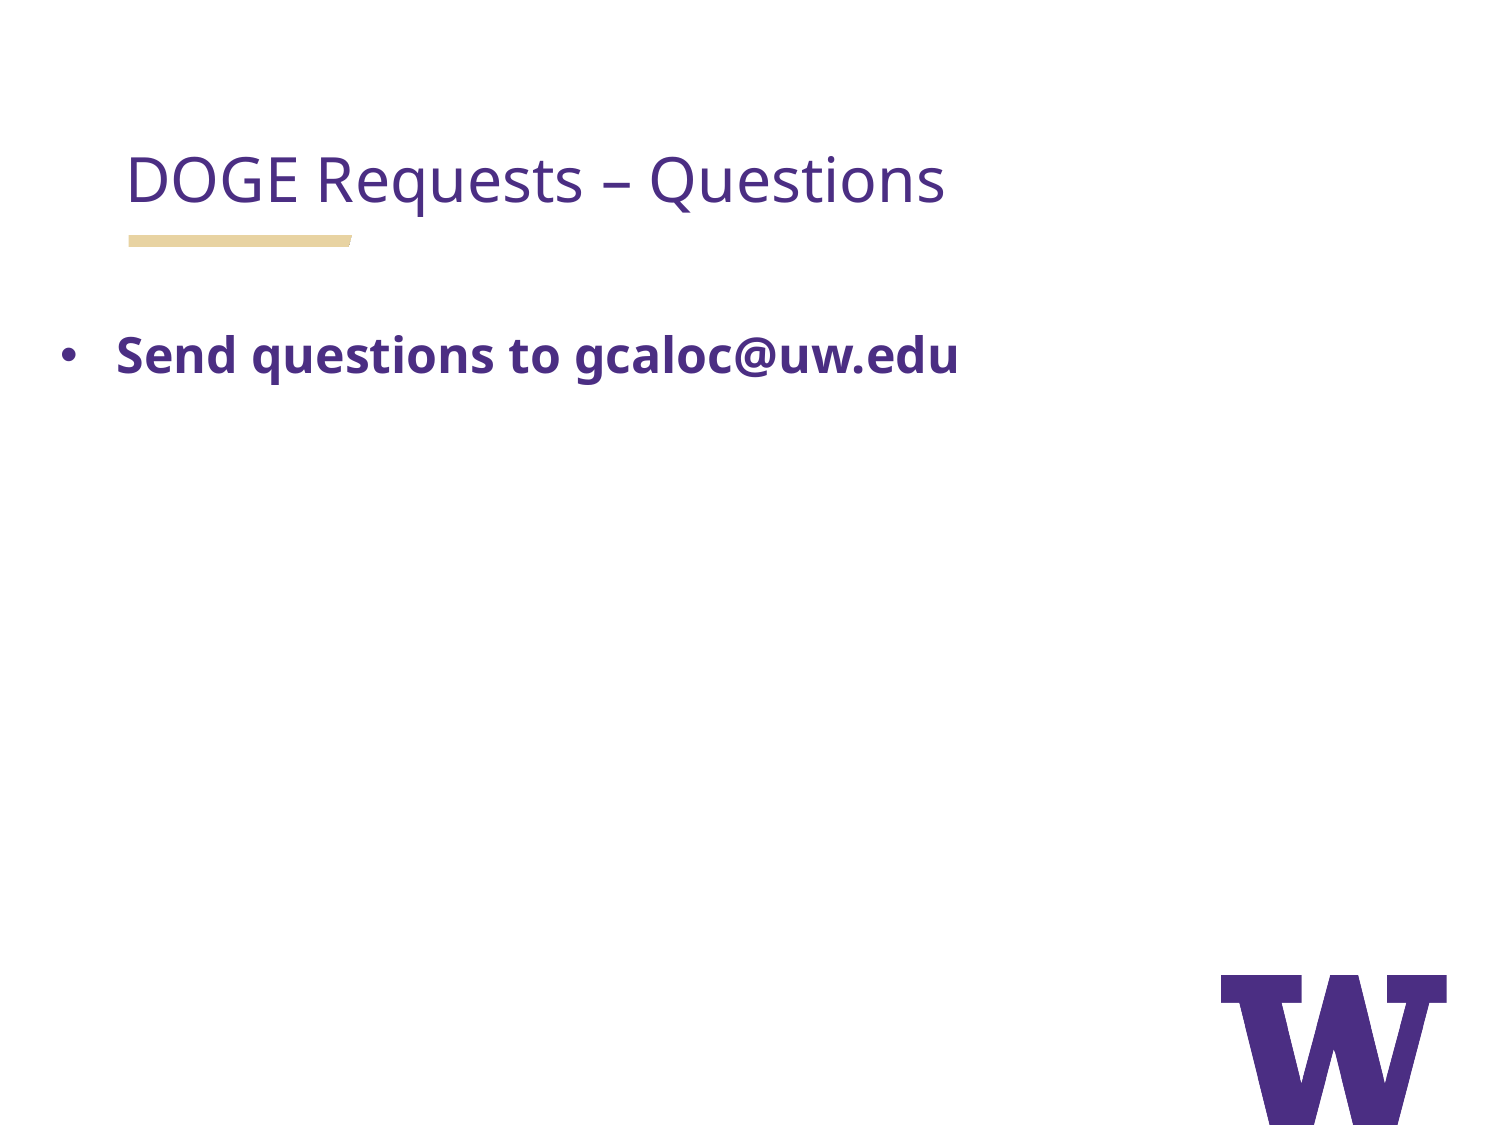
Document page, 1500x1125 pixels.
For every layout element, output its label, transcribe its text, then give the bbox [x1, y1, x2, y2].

list Send questions to gcaloc@uw.edu [45, 116, 1390, 776]
title DOGE Requests – Questions [110, 60, 1453, 224]
picture [1221, 975, 1447, 1125]
